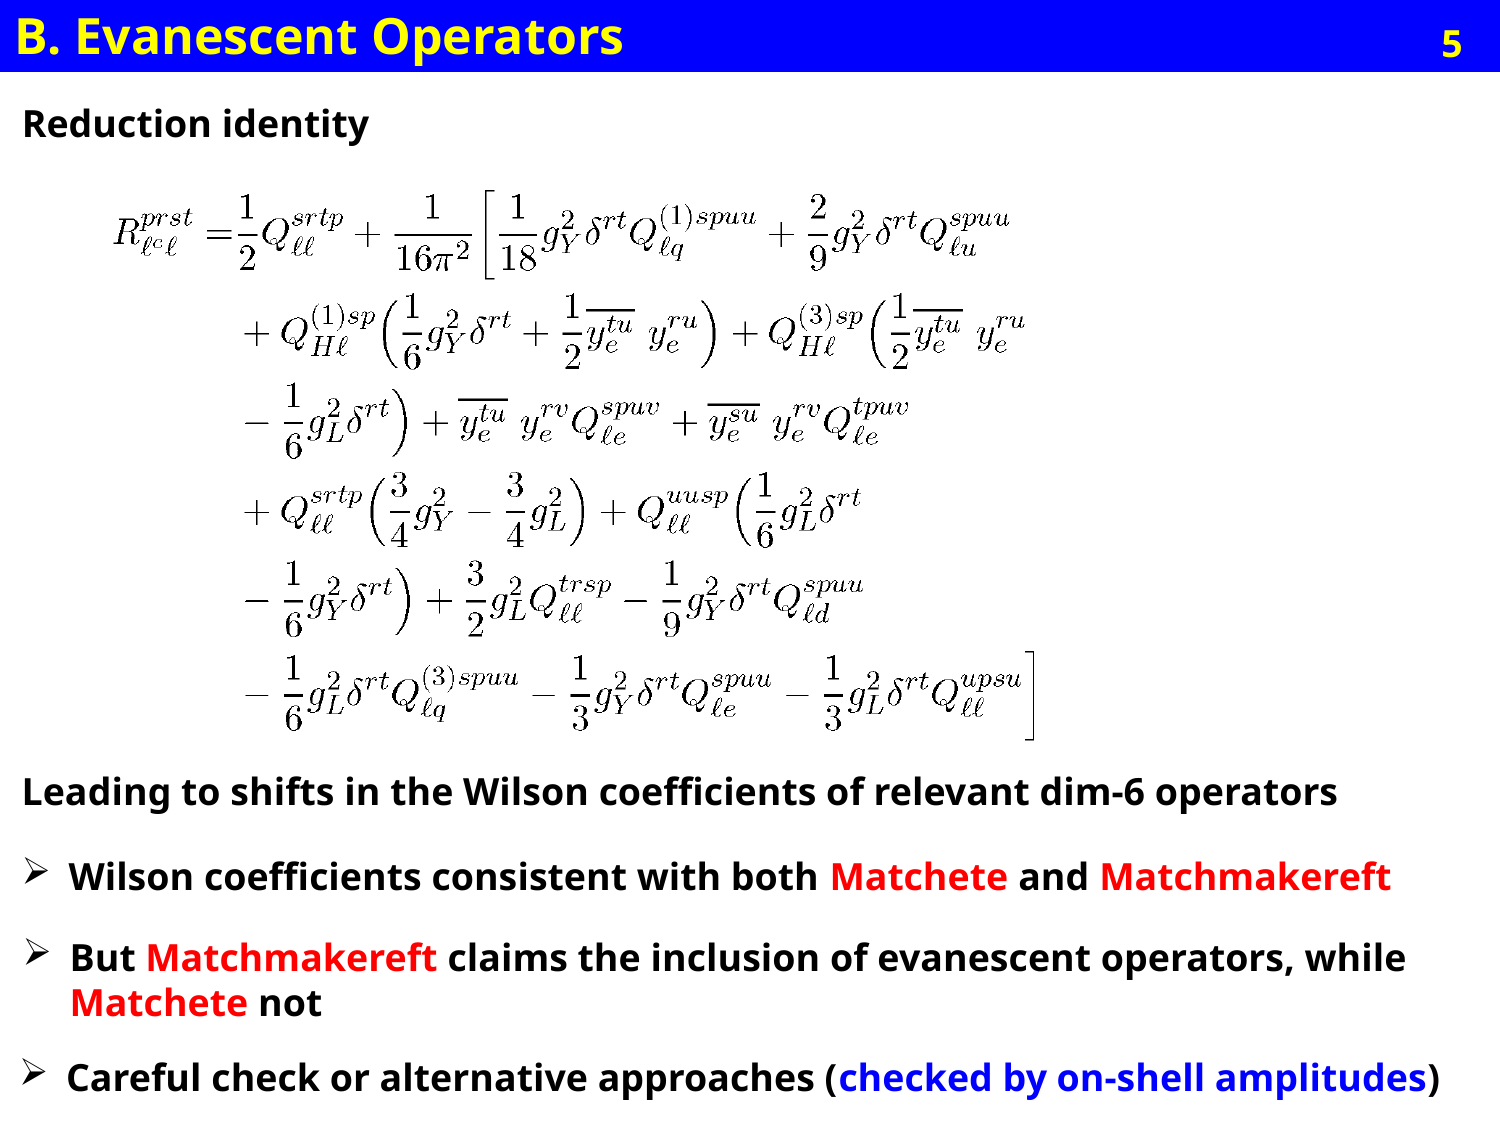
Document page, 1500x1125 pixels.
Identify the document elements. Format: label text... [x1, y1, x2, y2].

text_box B. Evanescent Operators [0, 0, 1500, 72]
text_box Leading to shifts in the Wilson coefficients of relevant dim-6 operators [6, 760, 1459, 821]
text_box But Matchmakereft claims the inclusion of evanescent operators, while Matchete not [7, 926, 1460, 1032]
text_box Reduction identity [7, 93, 574, 153]
text_box Wilson coefficients consistent with both Matchete and Matchmakereft [6, 845, 1459, 906]
text_box Careful check or alternative approaches (checked by on-shell amplitudes) [4, 1046, 1457, 1107]
picture [100, 184, 1048, 764]
slide_number 5 [1128, 12, 1478, 73]
